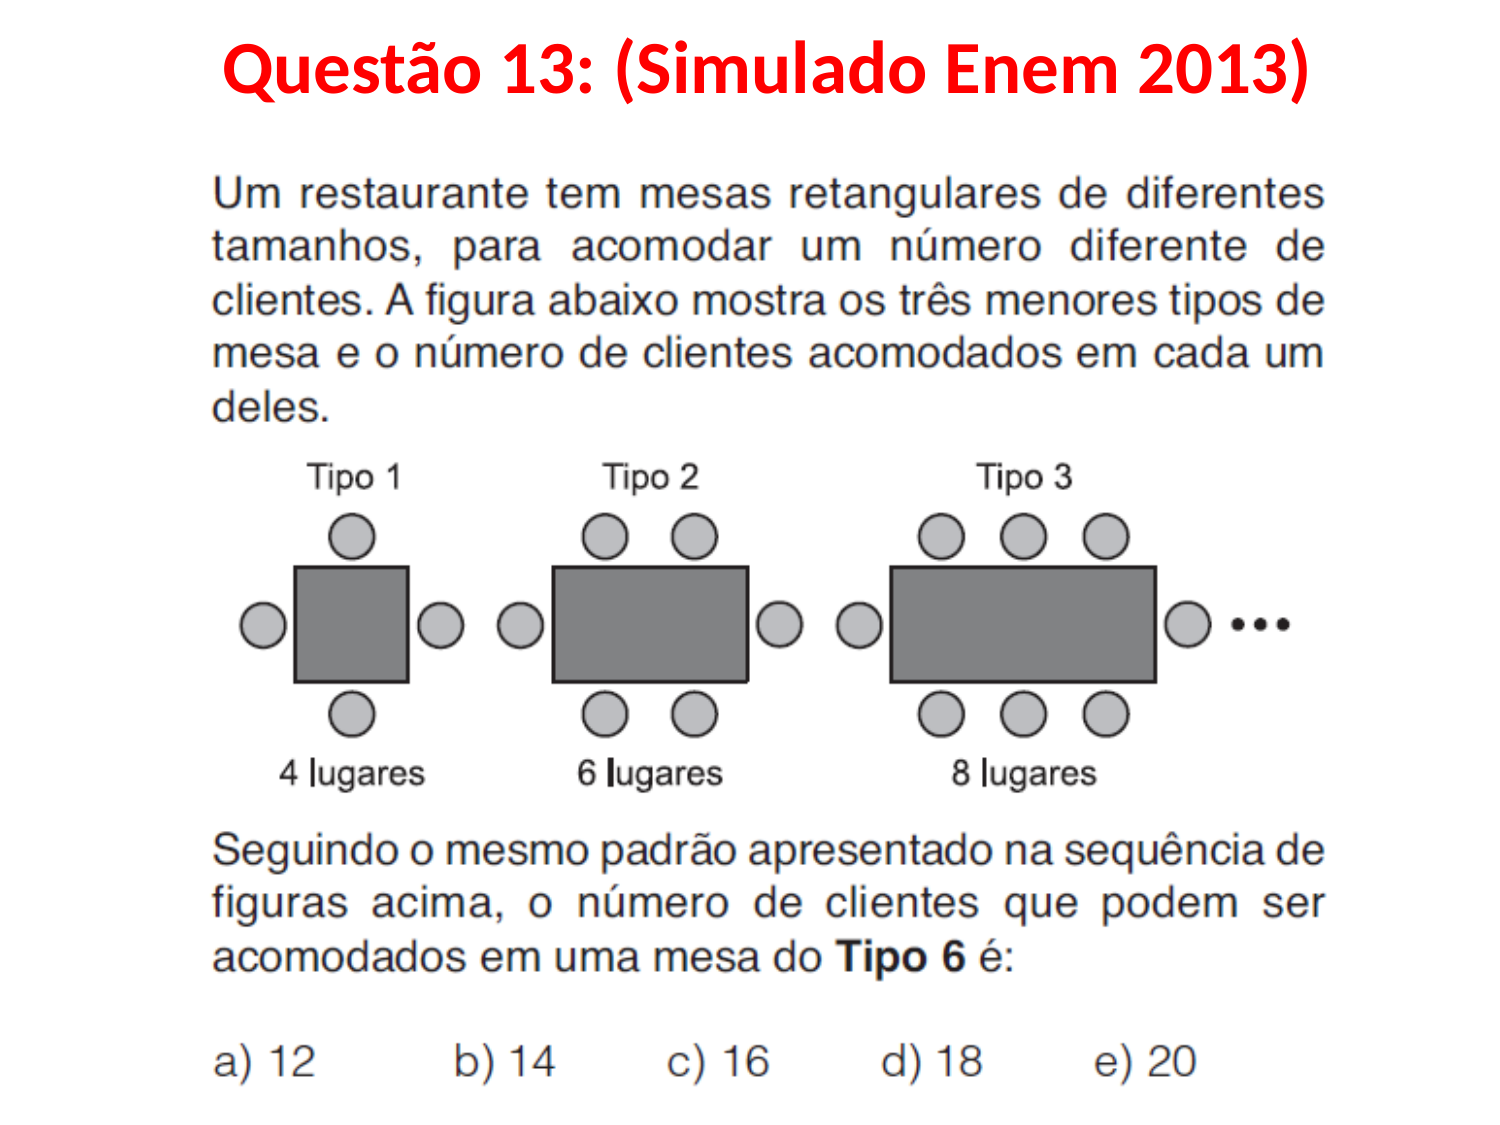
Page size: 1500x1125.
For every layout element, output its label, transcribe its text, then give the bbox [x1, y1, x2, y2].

picture [187, 152, 1338, 1114]
text_box Questão 13: (Simulado Enem 2013) [152, 11, 1383, 117]
